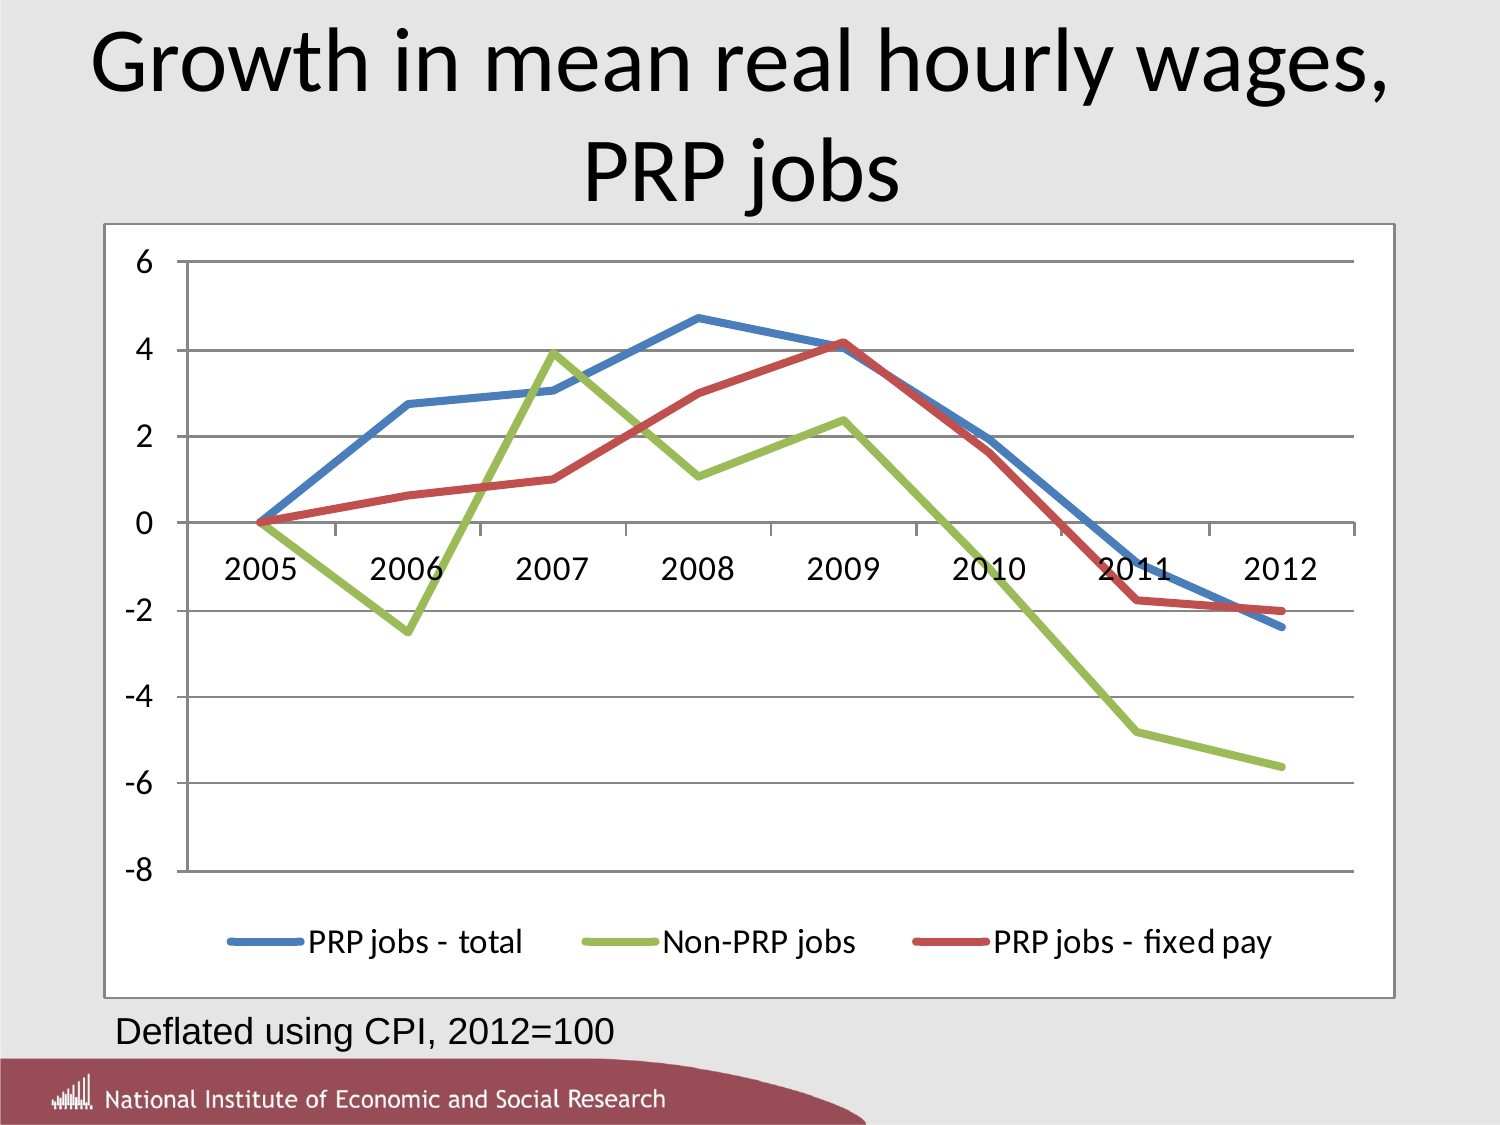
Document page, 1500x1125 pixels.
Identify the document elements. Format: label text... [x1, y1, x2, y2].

picture [0, 0, 1500, 1125]
text_box Deflated using CPI, 2012=100 [100, 1006, 762, 1060]
title Growth in mean real hourly wages, PRP jobs [29, 0, 1455, 221]
